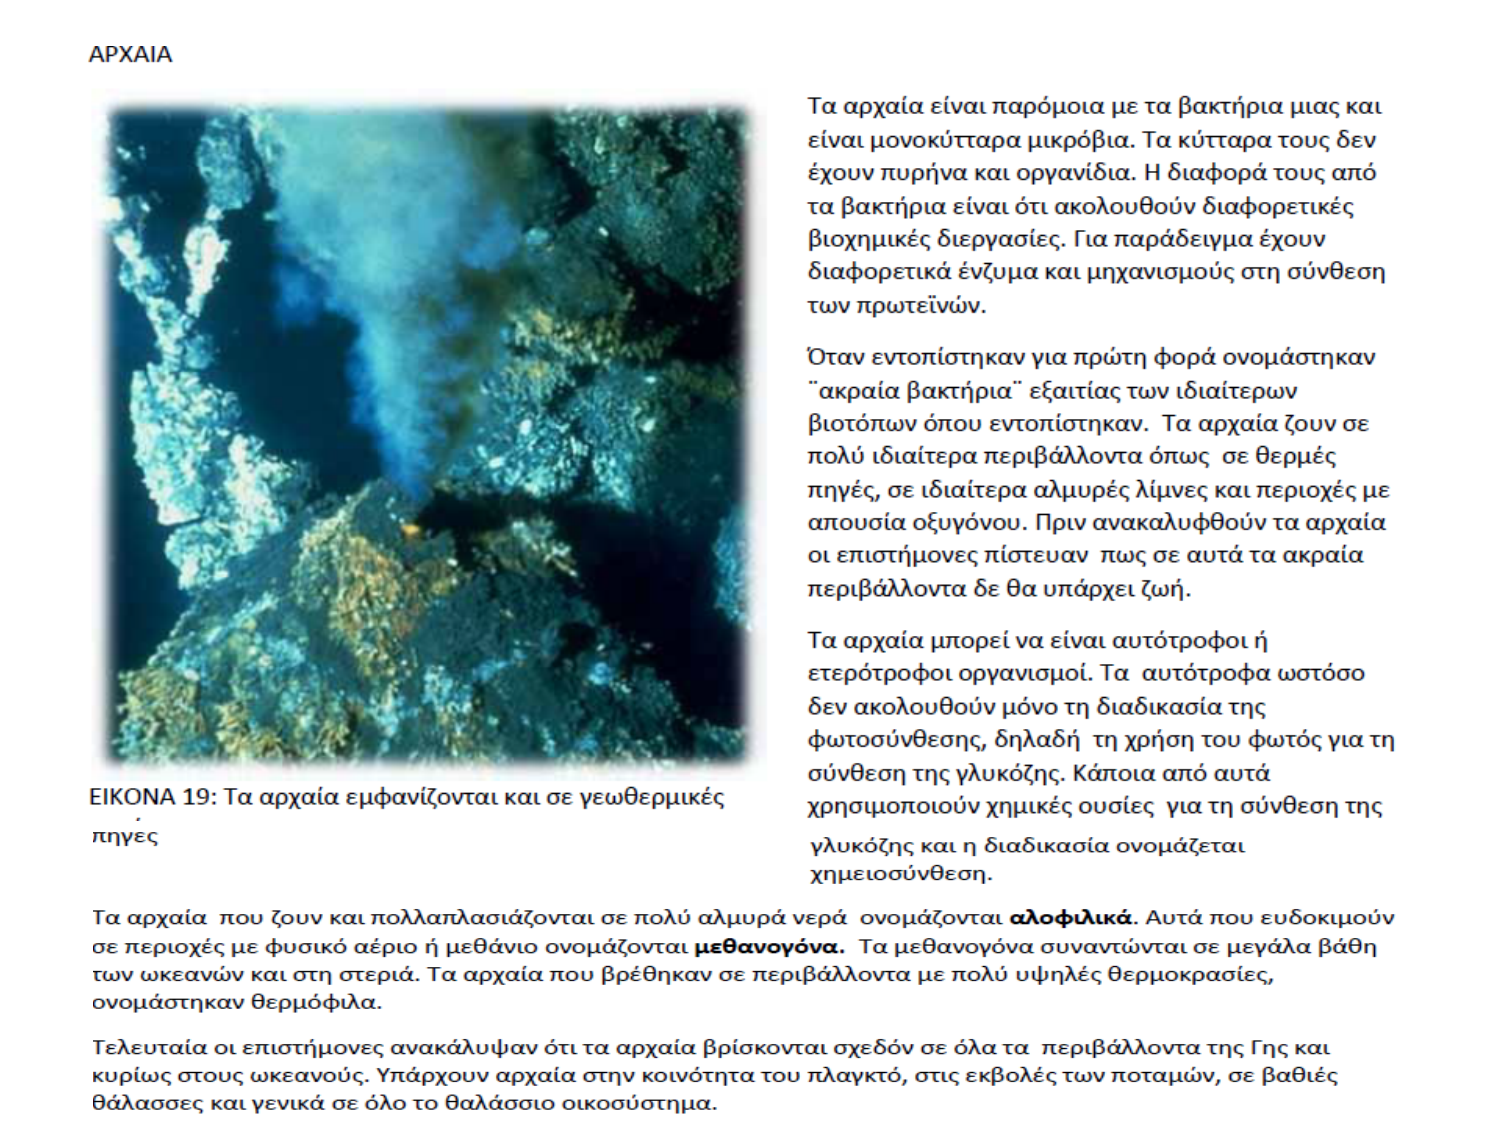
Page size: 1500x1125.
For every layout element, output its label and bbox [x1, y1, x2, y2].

picture [70, 46, 1430, 821]
picture [93, 831, 1435, 1125]
